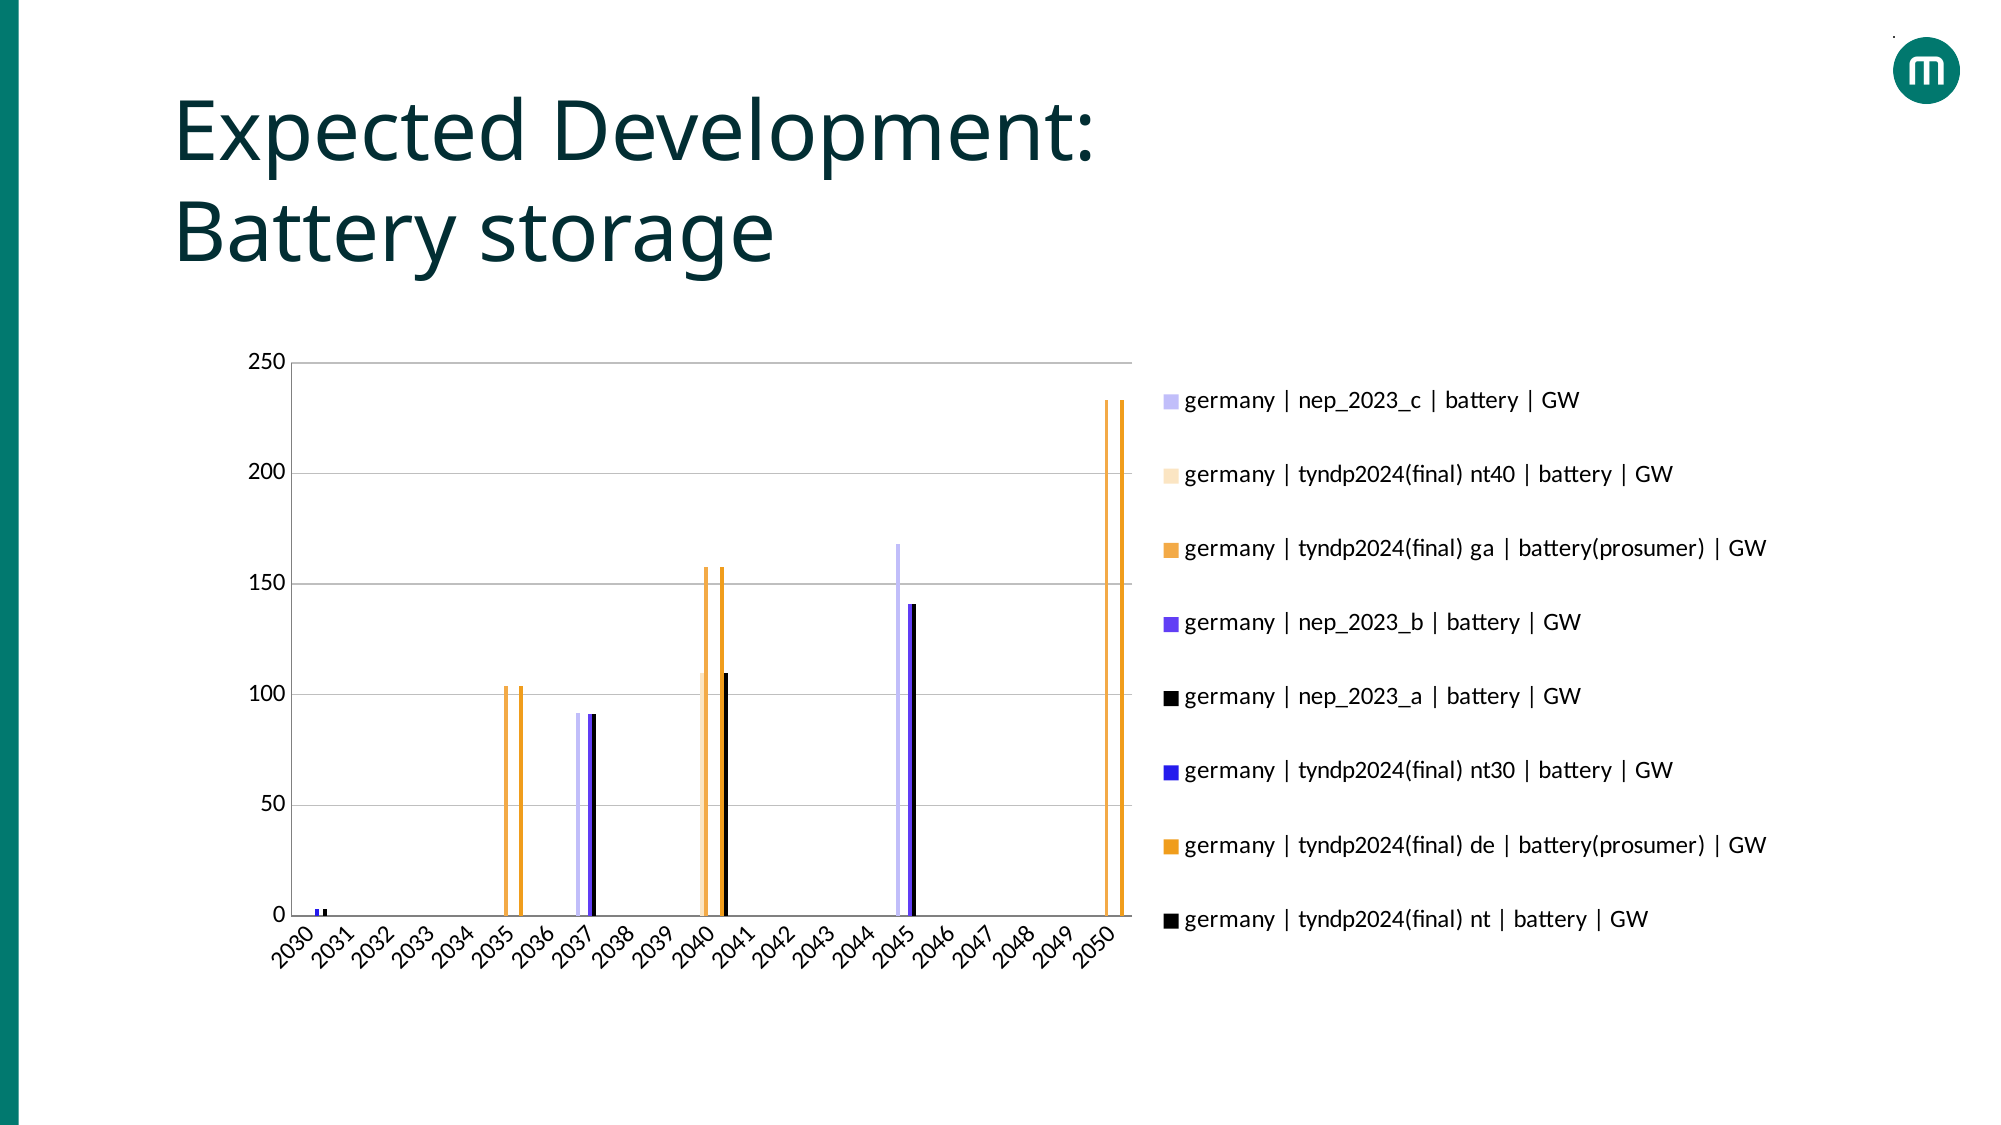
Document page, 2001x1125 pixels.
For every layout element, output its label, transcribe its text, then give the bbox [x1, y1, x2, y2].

chart [157, 340, 1793, 999]
list Expected Development: Battery storage [157, 81, 1548, 286]
picture [1893, 36, 1961, 105]
